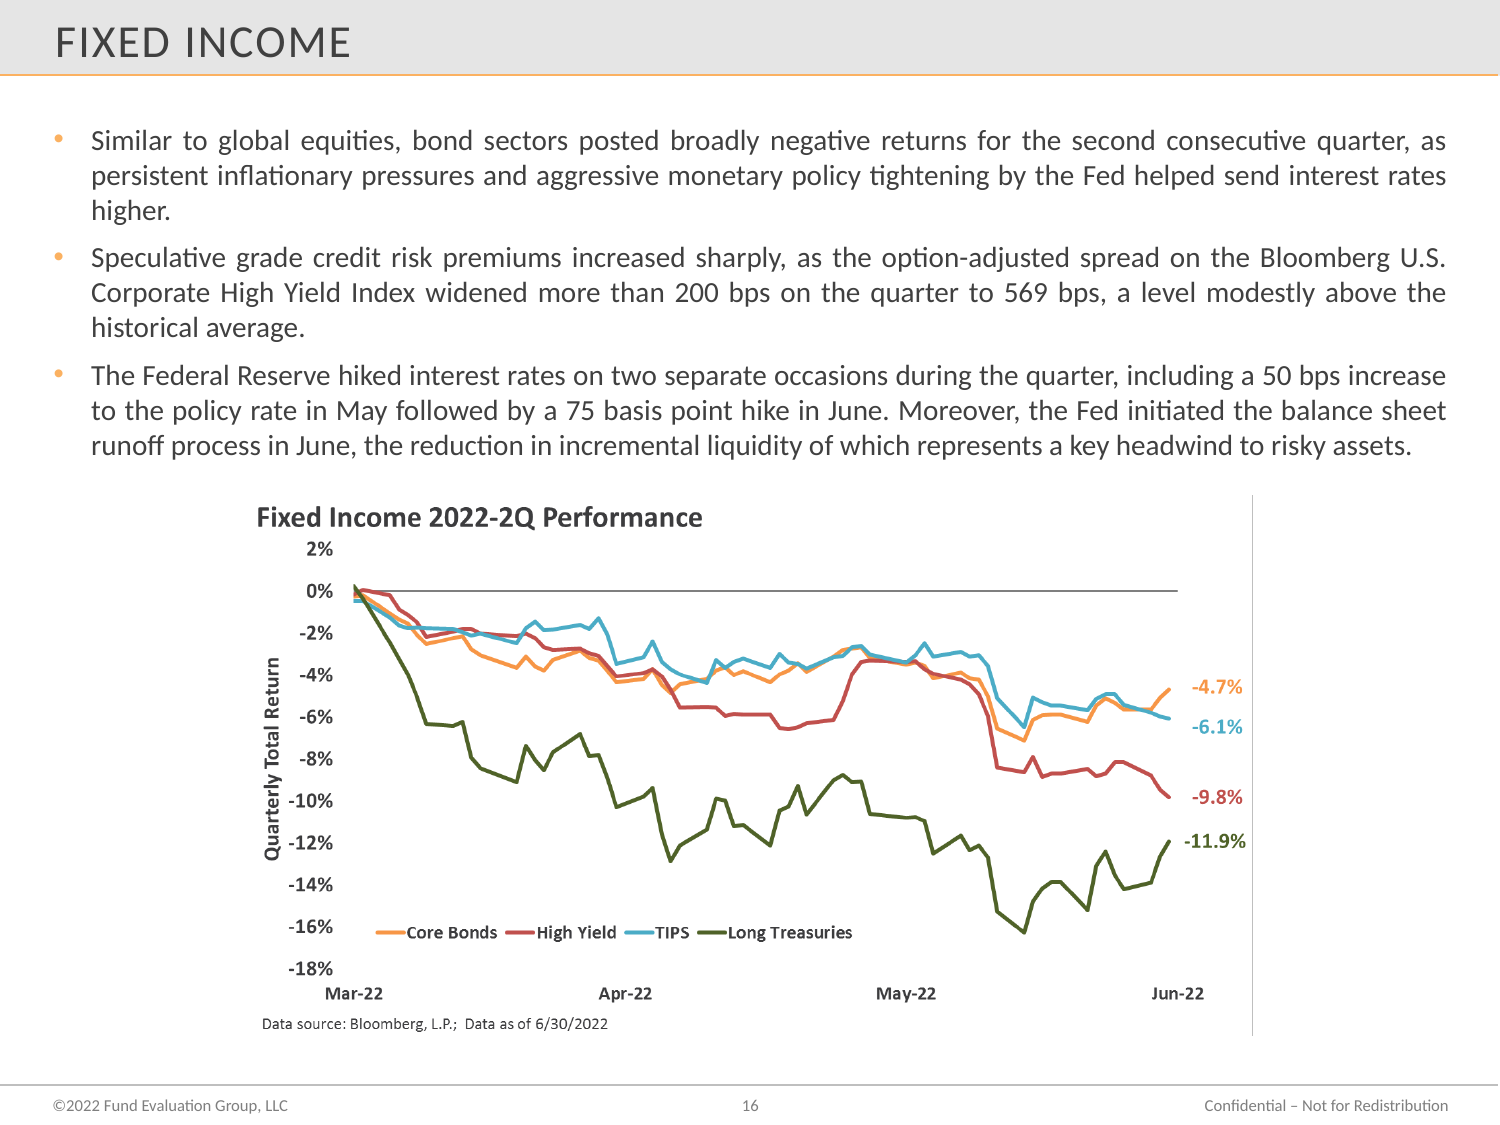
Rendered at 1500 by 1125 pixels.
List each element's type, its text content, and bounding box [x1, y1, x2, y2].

title Fixed income [40, 4, 1466, 71]
list Similar to global equities, bond sectors posted broadly negative returns for the second consecutive quarter, as persistent inflationary pressures and aggressive monetary policy tightening by the Fed helped send interest rates higher. Speculative grade credit risk premiums increased sharply, as the option-adjusted spread on the Bloomberg U.S. Corporate High Yield Index widened more than 200 bps on the quarter to 569 bps, a level modestly above the historical average. The Federal Reserve hiked interest rates on two separate occasions during the quarter, including a 50 bps increase to the policy rate in May followed by a 75 basis point hike in June. Moreover, the Fed initiated the balance sheet runoff process in June, the reduction in incremental liquidity of which represents a key headwind to risky assets. [39, 113, 1463, 532]
picture [247, 495, 1253, 1036]
